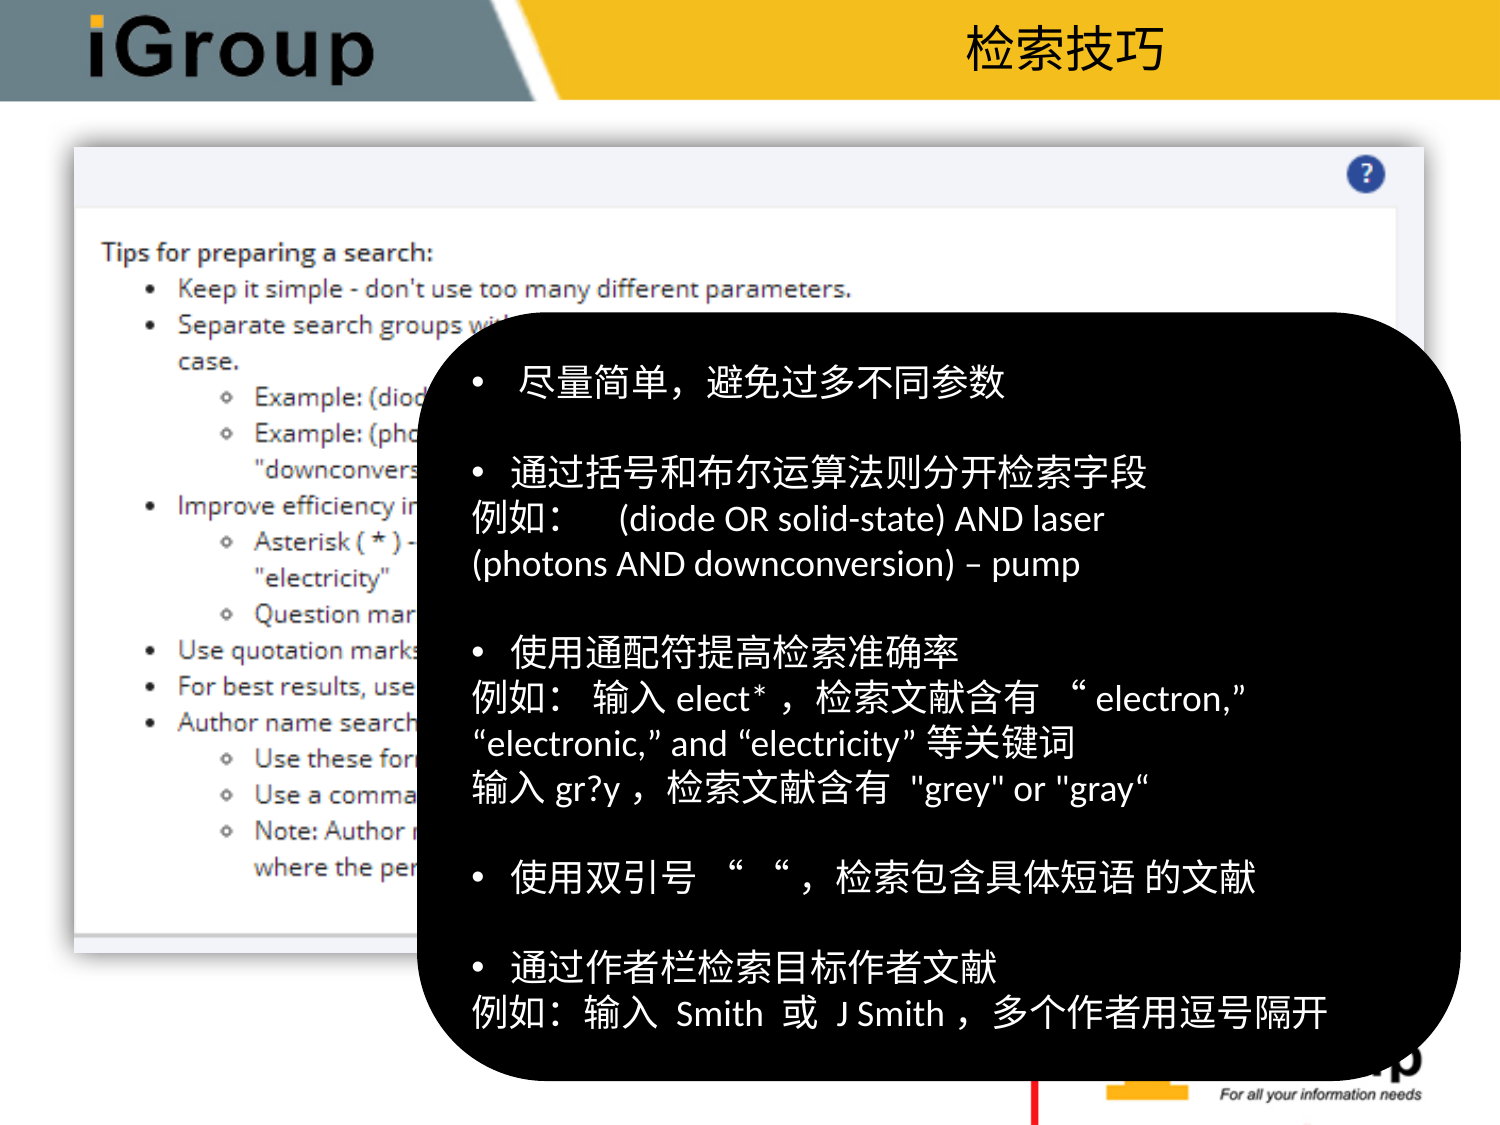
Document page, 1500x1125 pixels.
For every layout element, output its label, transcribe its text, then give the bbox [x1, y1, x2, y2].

picture [0, 0, 1500, 1125]
text_box 尽量简单，避免过多不同参数 通过括号和布尔运算法则分开检索字段 例如： (diode OR solid-state) AND laser (photons AND downconversion) – pump 使用通配符提高检索准确率 例如： 输入elect*，检索文献含有 “electron,” “electronic,” and “electricity”等关键词 输入gr?y，检索文献含有 "grey" or "gray“ 使用双引号 “ “ ，检索包含具体短语 的文献 通过作者栏检索目标作者文献 例如：输入 Smith 或 J Smith，多个作者用逗号隔开 [417, 354, 1461, 1082]
text_box 检索技巧 [950, 0, 1282, 95]
